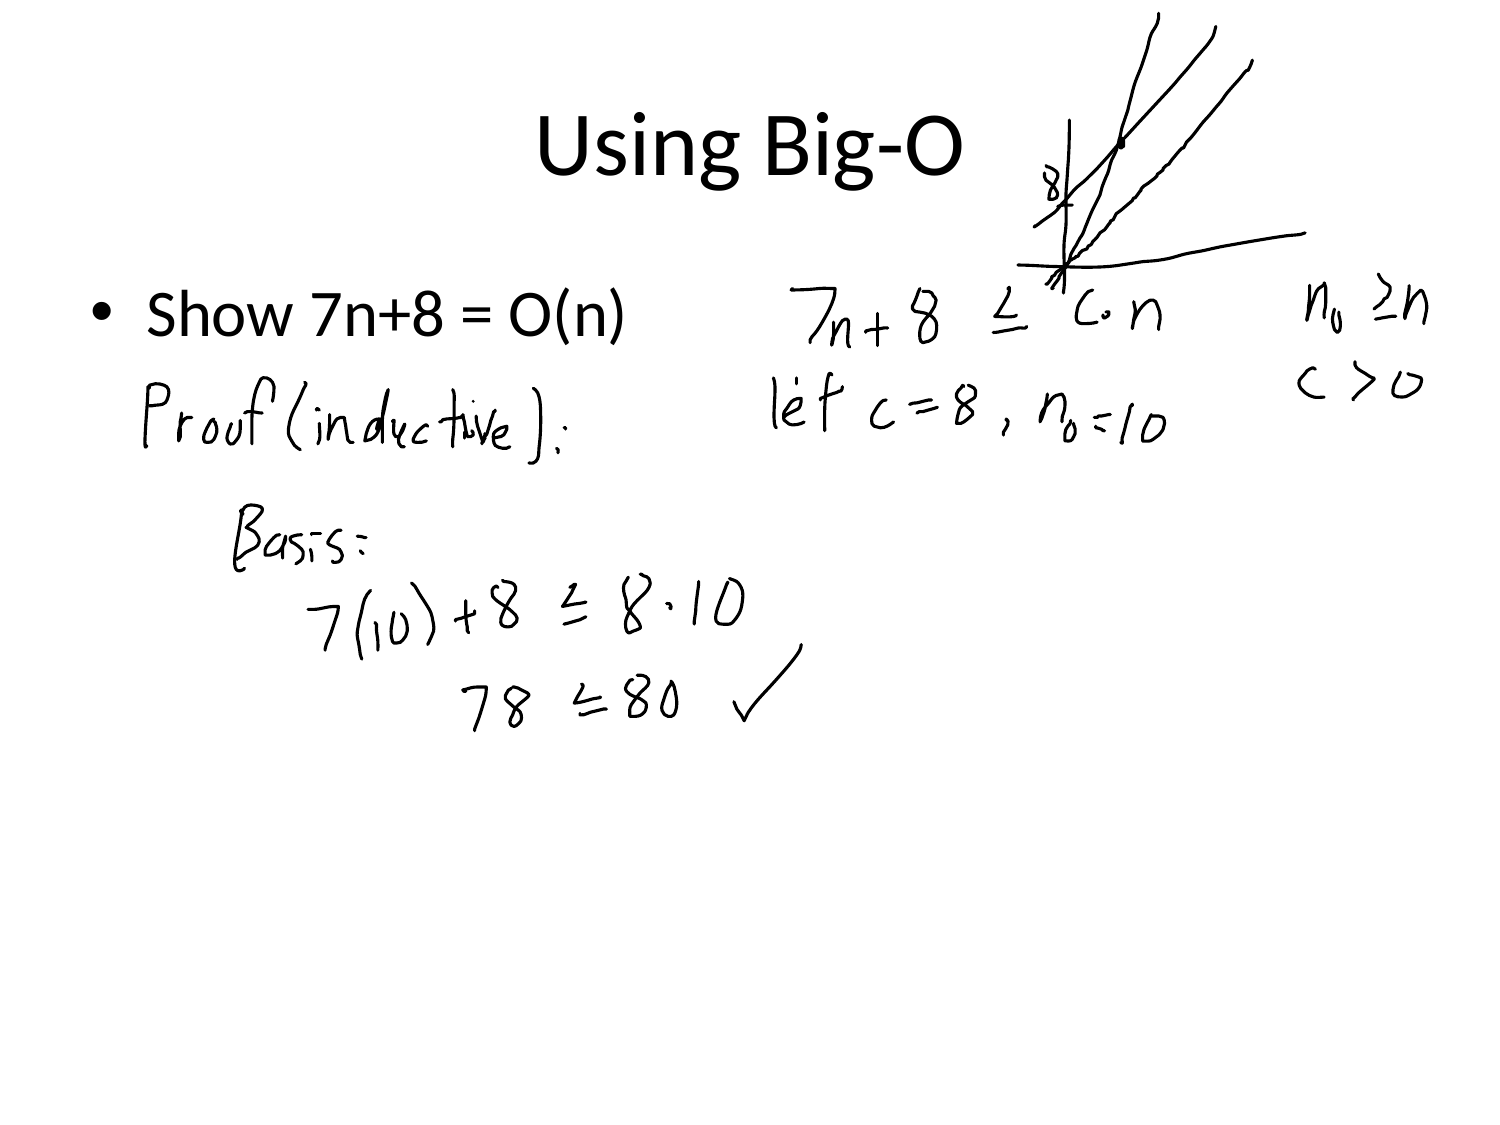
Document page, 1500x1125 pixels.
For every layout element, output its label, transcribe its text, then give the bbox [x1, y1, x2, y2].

title Using Big-O [75, 45, 1146, 233]
title Using Big-O [1086, 45, 1425, 233]
list Show 7n+8 = O(n) [75, 262, 1425, 1005]
